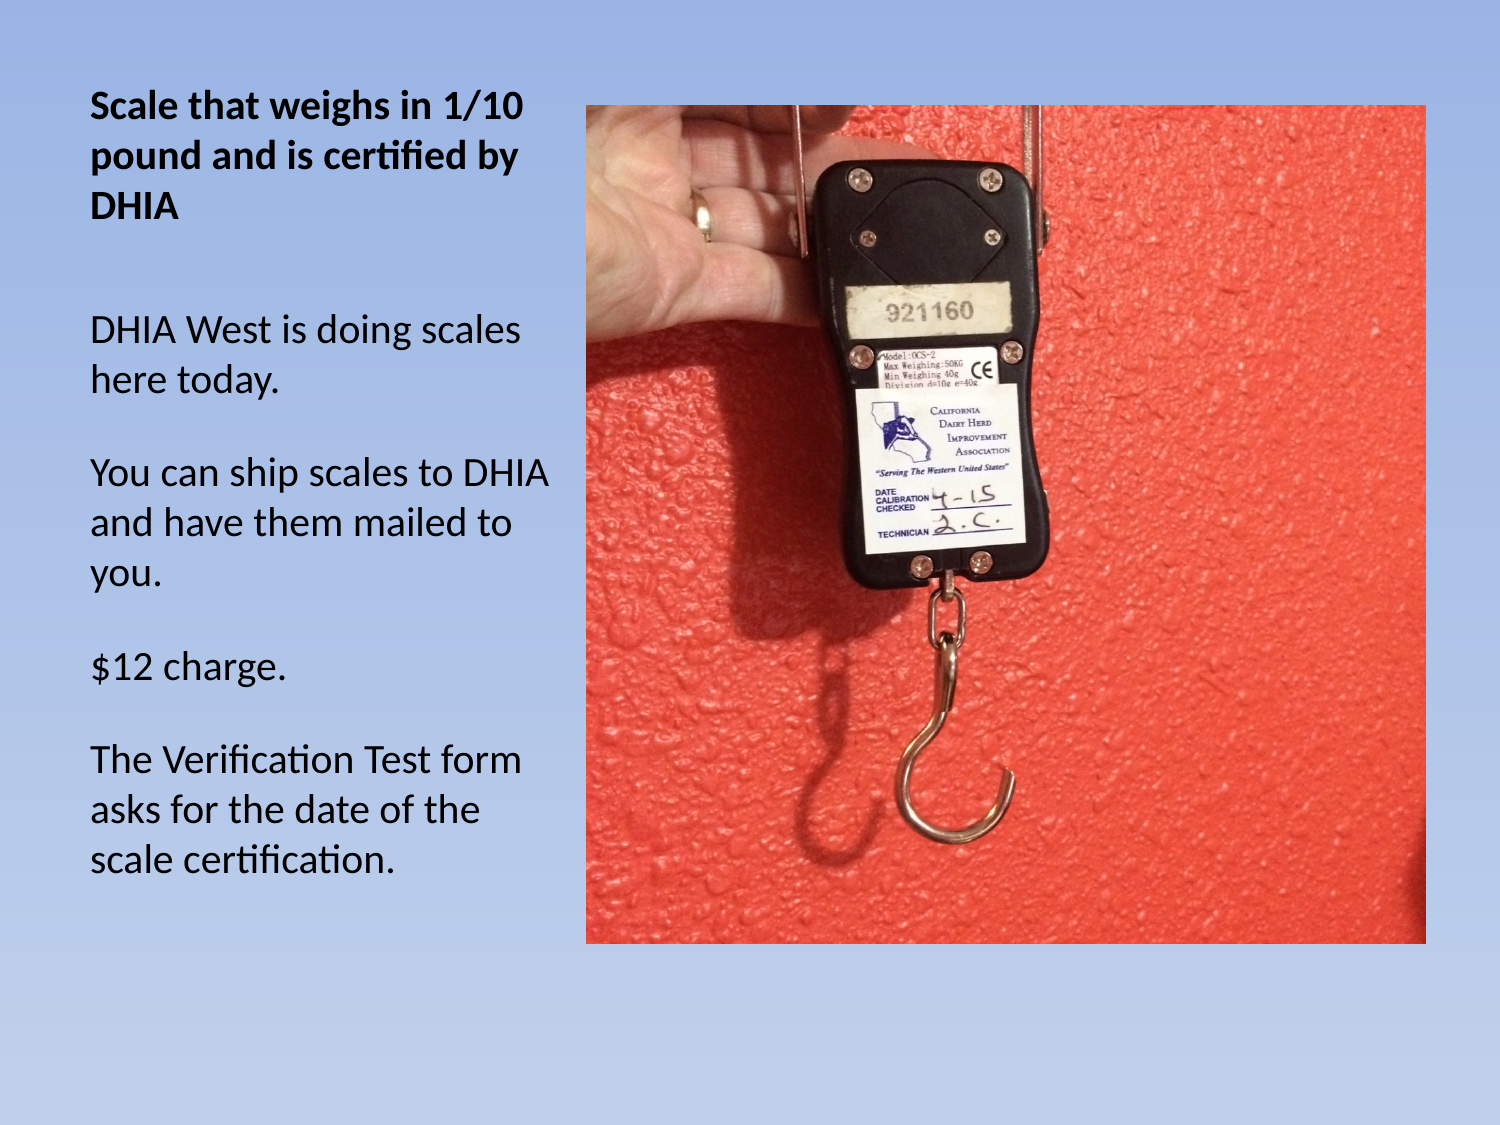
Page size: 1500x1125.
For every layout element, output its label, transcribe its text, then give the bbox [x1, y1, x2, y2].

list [586, 105, 1426, 945]
title Scale that weighs in 1/10 pound and is certified by DHIA [75, 44, 569, 235]
list DHIA West is doing scales here today. You can ship scales to DHIA and have them mailed to you. $12 charge. The Verification Test form asks for the date of the scale certification. [75, 235, 569, 1005]
